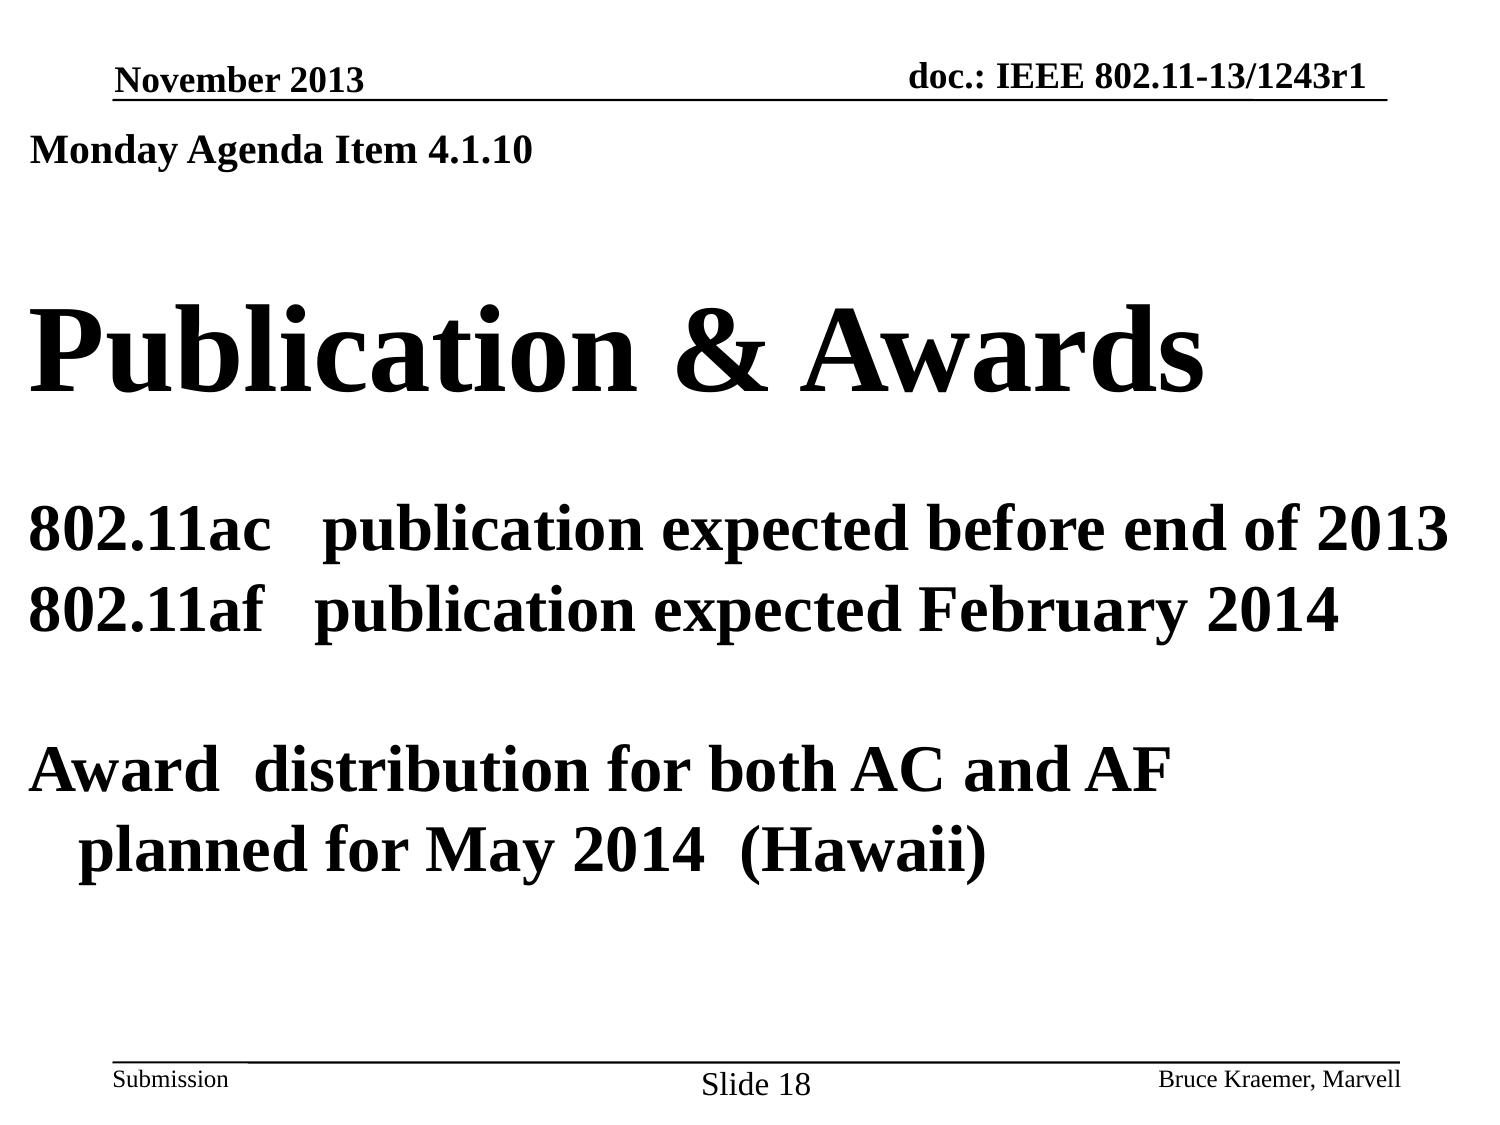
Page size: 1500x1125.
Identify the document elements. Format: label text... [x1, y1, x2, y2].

title Publication & Awards 802.11ac publication expected before end of 2013 802.11af publication expected February 2014 Award distribution for both AC and AF planned for May 2014 (Hawaii) [13, 250, 1500, 981]
slide_number Slide 18 [697, 1062, 815, 1103]
text_box Monday Agenda Item 4.1.10 [14, 114, 560, 179]
footer Bruce Kraemer, Marvell [1079, 1062, 1402, 1093]
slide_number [114, 54, 374, 100]
